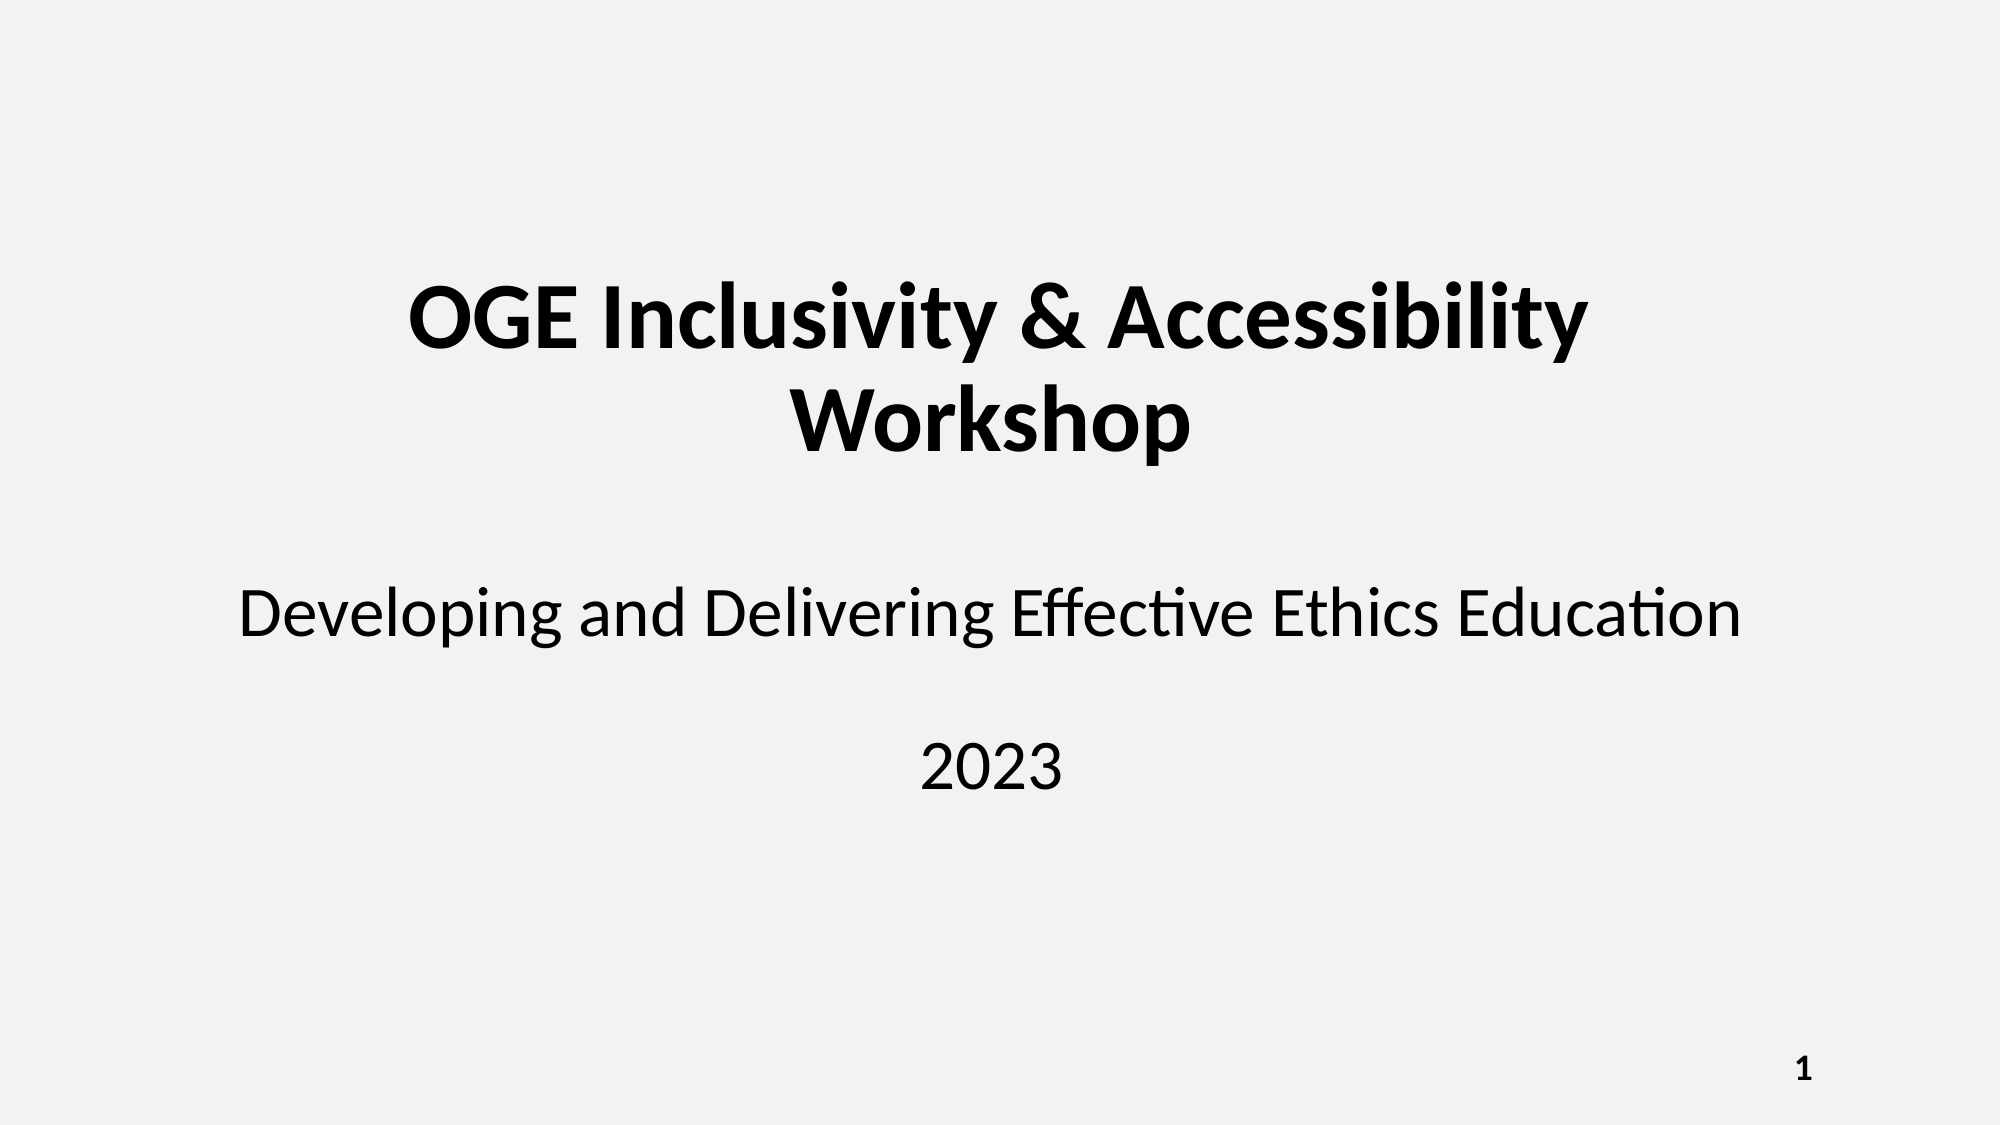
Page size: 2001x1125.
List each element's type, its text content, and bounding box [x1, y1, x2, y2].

title OGE Inclusivity & Accessibility Workshop Developing and Delivering Effective Ethics Education 2023 [195, 119, 1788, 813]
slide_number 1 [1377, 1035, 1828, 1096]
